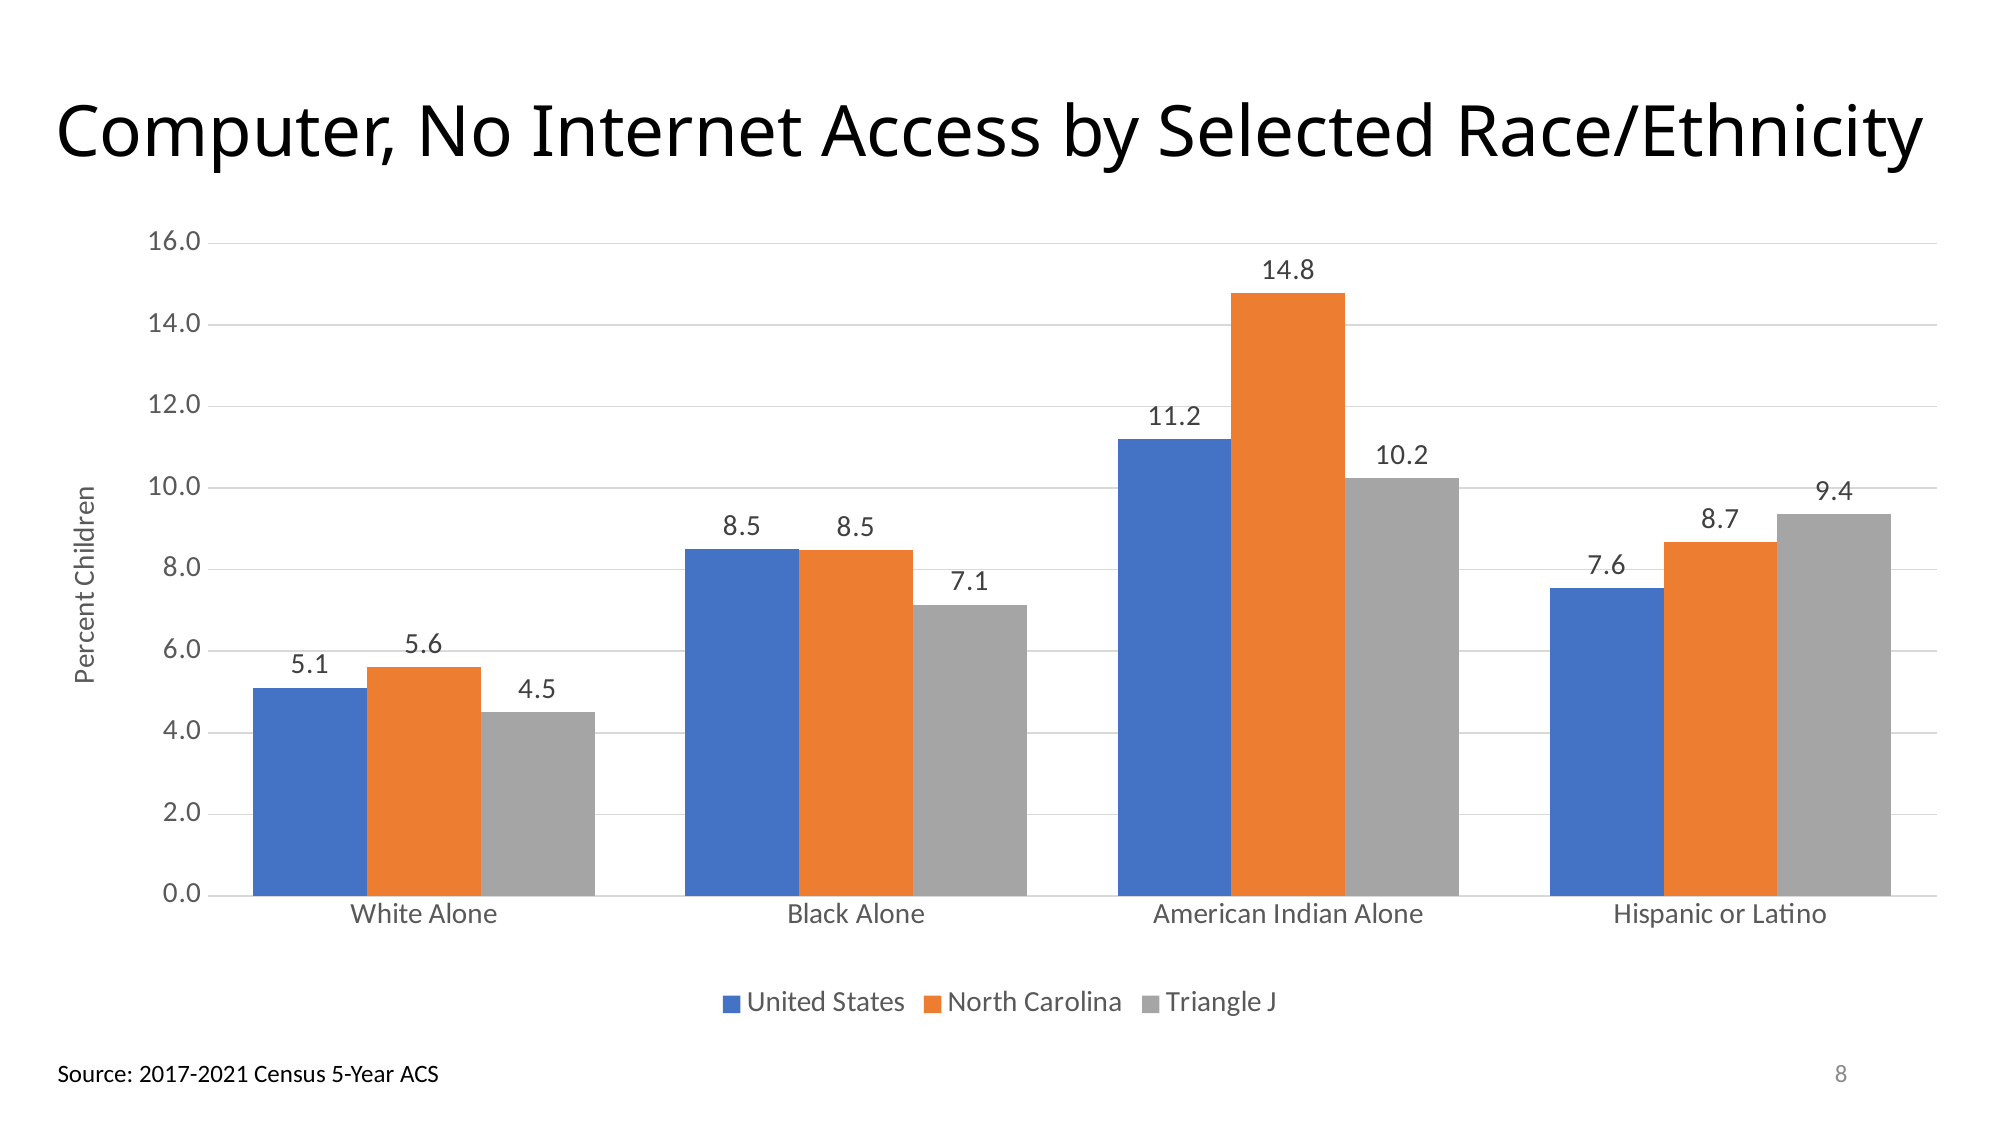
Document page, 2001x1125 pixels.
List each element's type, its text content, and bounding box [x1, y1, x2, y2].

chart [40, 214, 1960, 1026]
text_box Source: 2017-2021 Census 5-Year ACS [42, 1049, 455, 1095]
title Computer, No Internet Access by Selected Race/Ethnicity [40, 51, 1955, 214]
slide_number 8 [1412, 1042, 1863, 1103]
